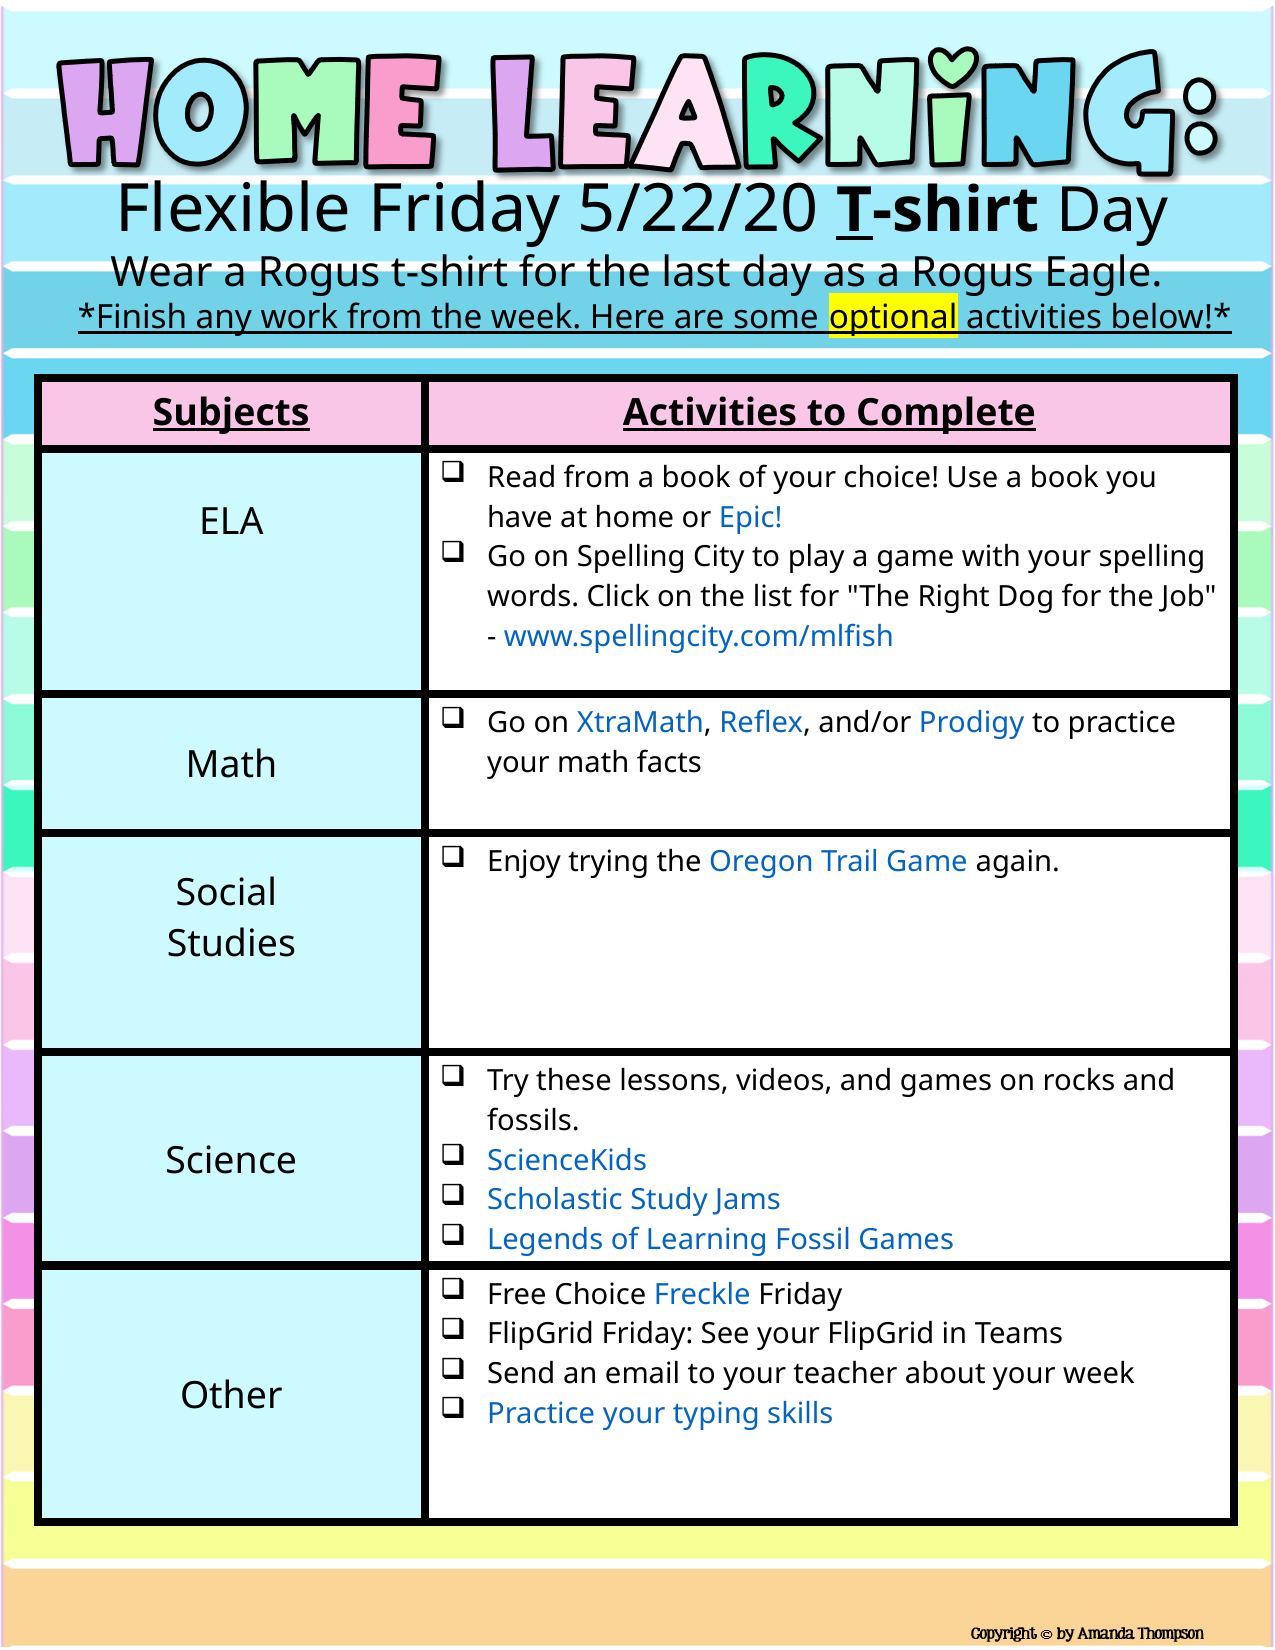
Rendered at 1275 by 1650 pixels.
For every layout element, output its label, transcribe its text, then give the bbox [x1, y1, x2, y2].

table_cell ELA [42, 453, 421, 690]
table_cell Read from a book of your choice! Use a book you have at home or Epic! Go on Spelling City to play a game with your spelling words. Click on the list for "The Right Dog for the Job" - www.spellingcity.com/mlfish [429, 453, 1230, 690]
table_cell Free Choice Freckle Friday FlipGrid Friday: See your FlipGrid in Teams Send an email to your teacher about your week Practice your typing skills [429, 1270, 1230, 1518]
table_cell Math [42, 698, 421, 829]
text_box *Finish any work from the week. Here are some optional activities below!* [42, 287, 1267, 343]
table_cell Enjoy trying the Oregon Trail Game again. [429, 837, 1230, 1048]
table_cell Social Studies [42, 837, 421, 1048]
table_header Activities to Complete [429, 422, 1230, 445]
table_cell Try these lessons, videos, and games on rocks and fossils. ScienceKids Scholastic Study Jams Legends of Learning Fossil Games [429, 1056, 1230, 1261]
table_cell Other [42, 1270, 421, 1518]
table_header Subjects [42, 422, 421, 445]
table_cell Go on XtraMath, Reflex, and/or Prodigy to practice your math facts [429, 698, 1230, 829]
table_cell Science [42, 1056, 421, 1261]
text_box Flexible Friday 5/22/20 T-shirt Day Wear a Rogus t-shirt for the last day as a Rogus Eagle. [29, 156, 1255, 422]
picture [0, 0, 1275, 1650]
